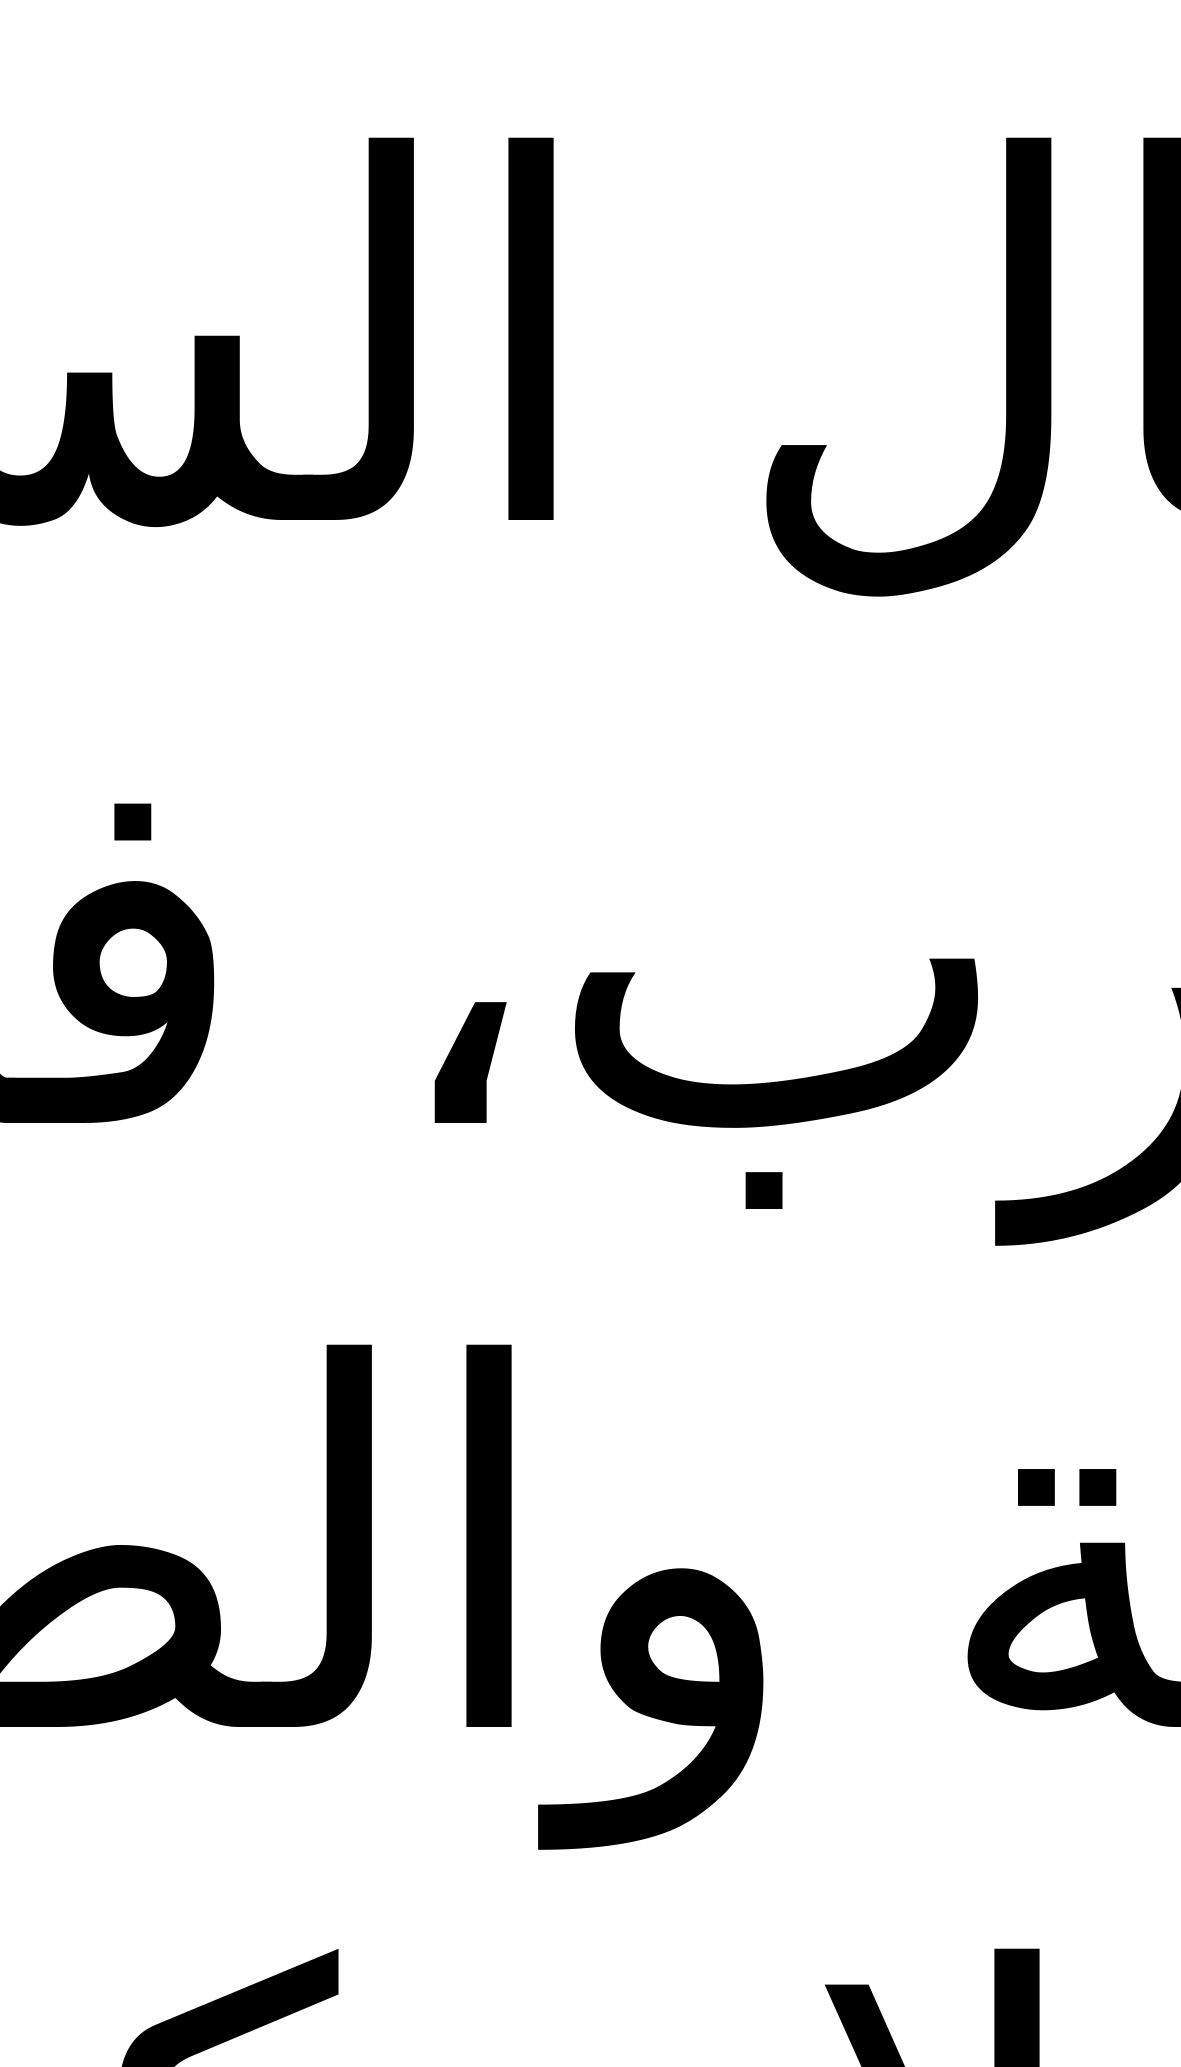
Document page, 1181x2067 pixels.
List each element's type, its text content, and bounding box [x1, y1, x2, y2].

list وقال السيد الرب، في التوبة والطاعة خلاصكم [0, 9, 1181, 2067]
